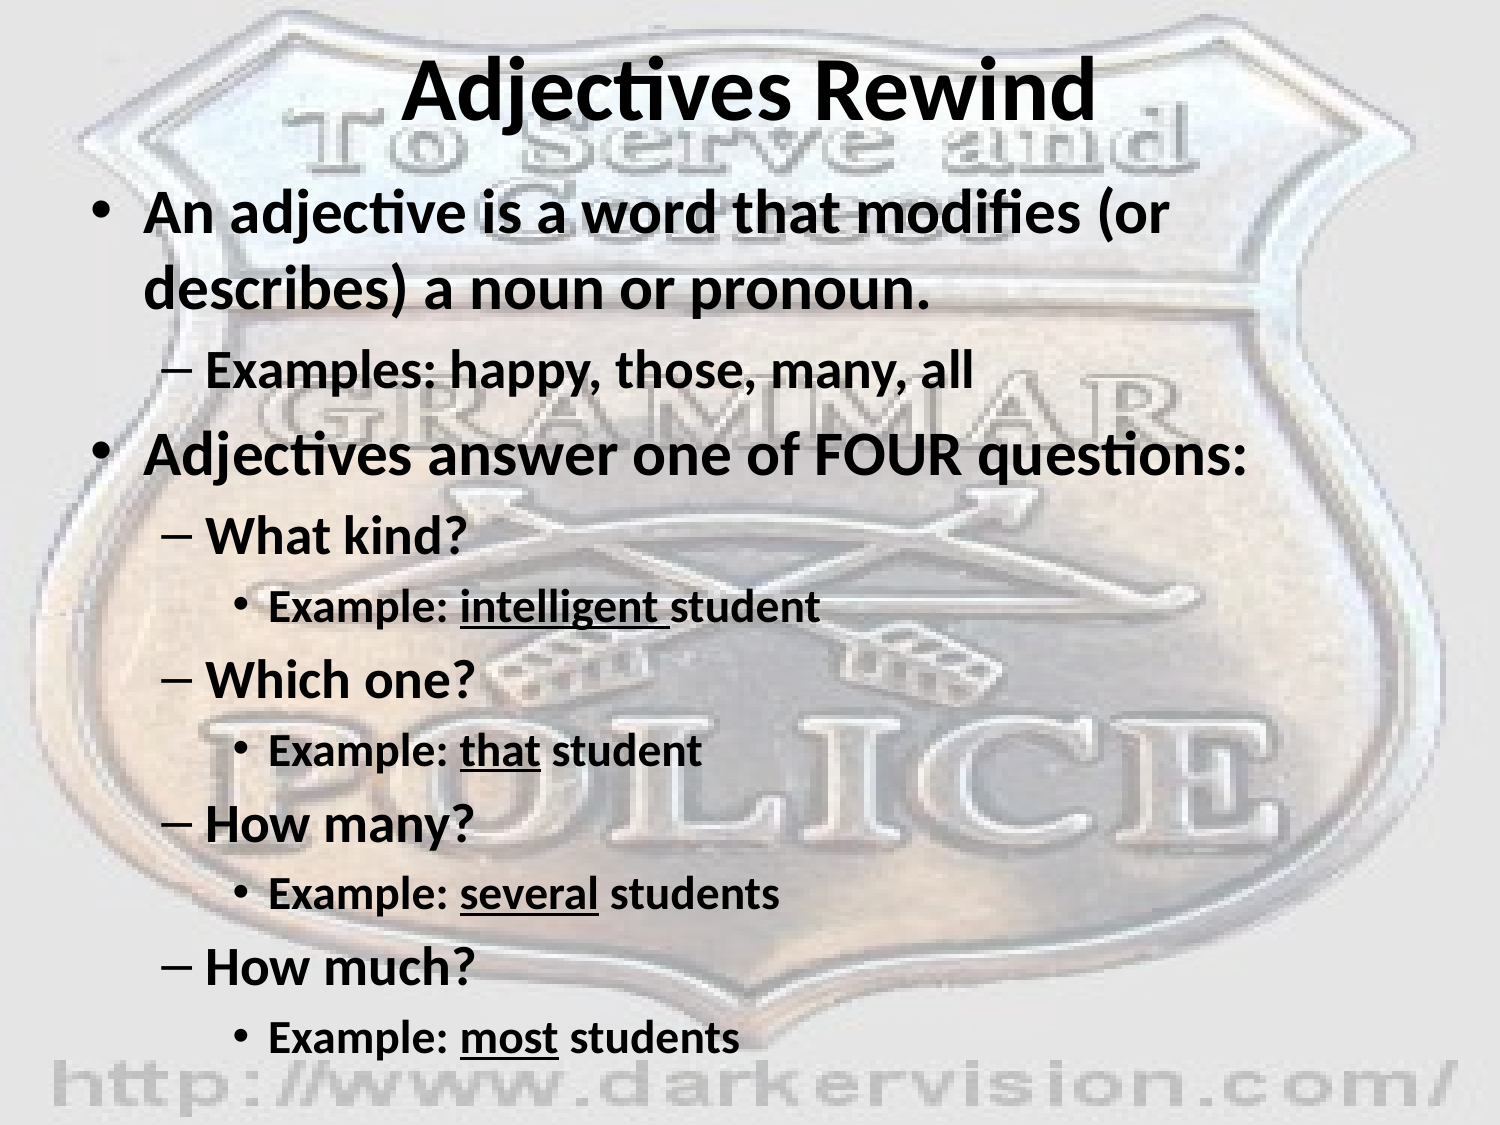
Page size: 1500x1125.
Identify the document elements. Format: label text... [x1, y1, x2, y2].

list An adjective is a word that modifies (or describes) a noun or pronoun. Examples: happy, those, many, all Adjectives answer one of FOUR questions: What kind? Example: intelligent student Which one? Example: that student How many? Example: several students How much? Example: most students [75, 162, 1425, 1075]
title Adjectives Rewind [75, 12, 1425, 155]
